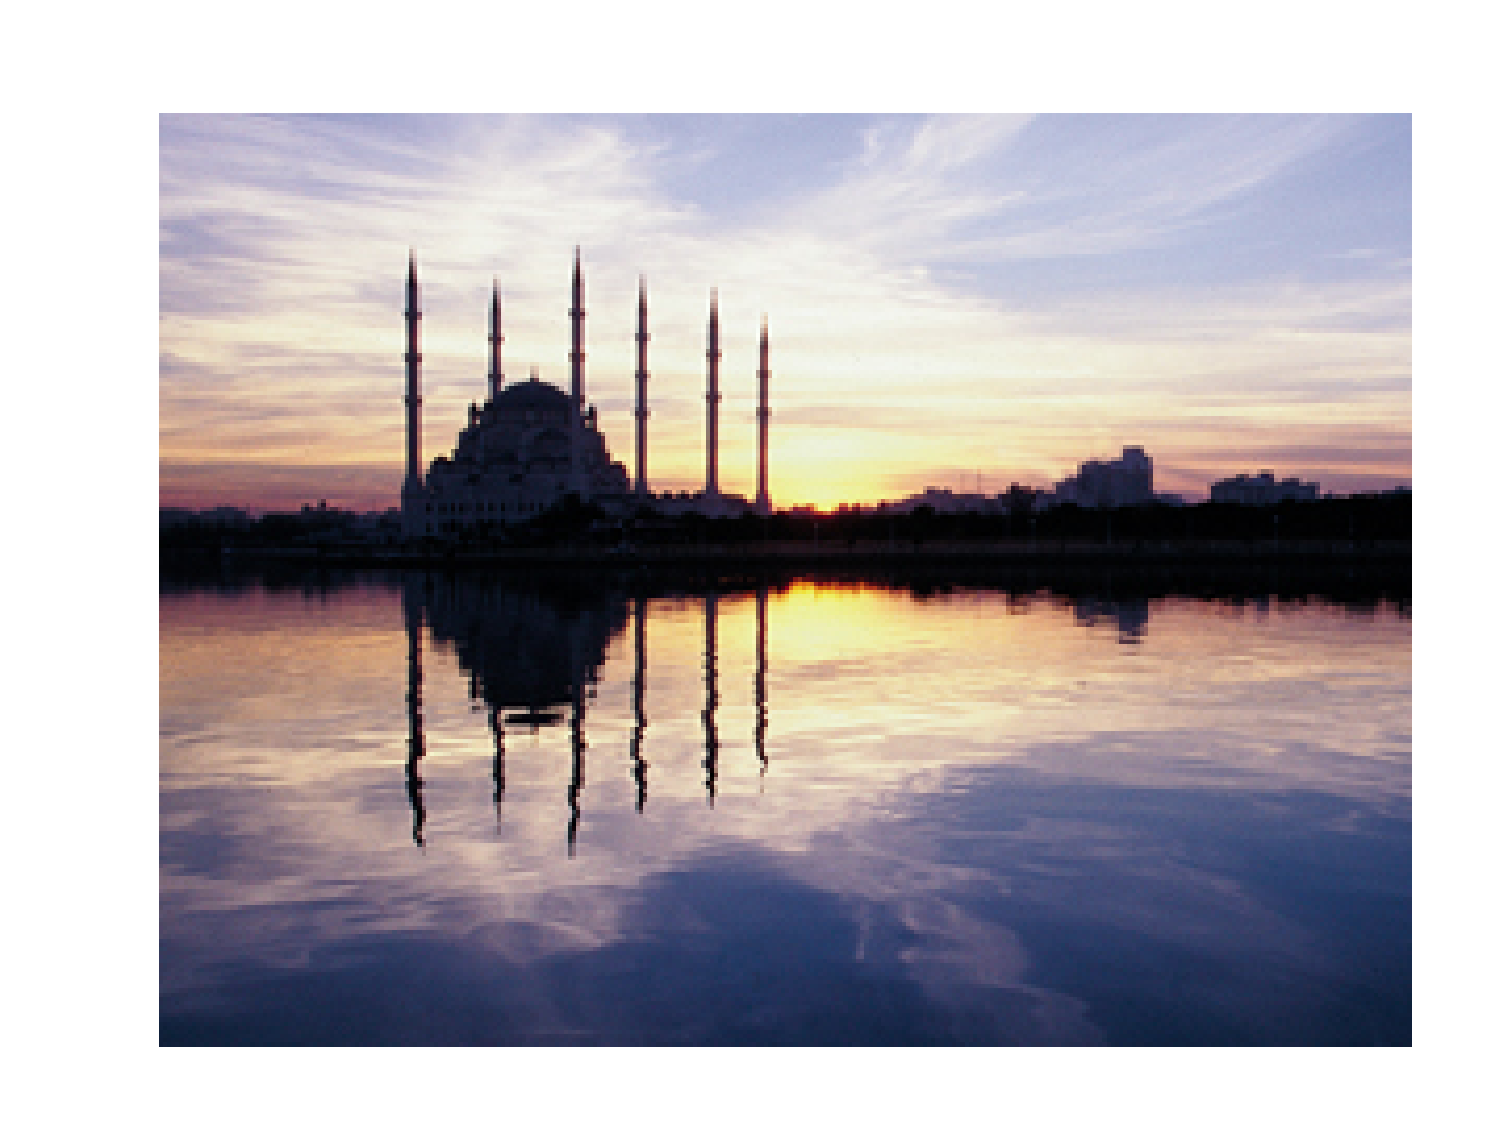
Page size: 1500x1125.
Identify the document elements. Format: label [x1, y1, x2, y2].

picture [159, 113, 1412, 1047]
